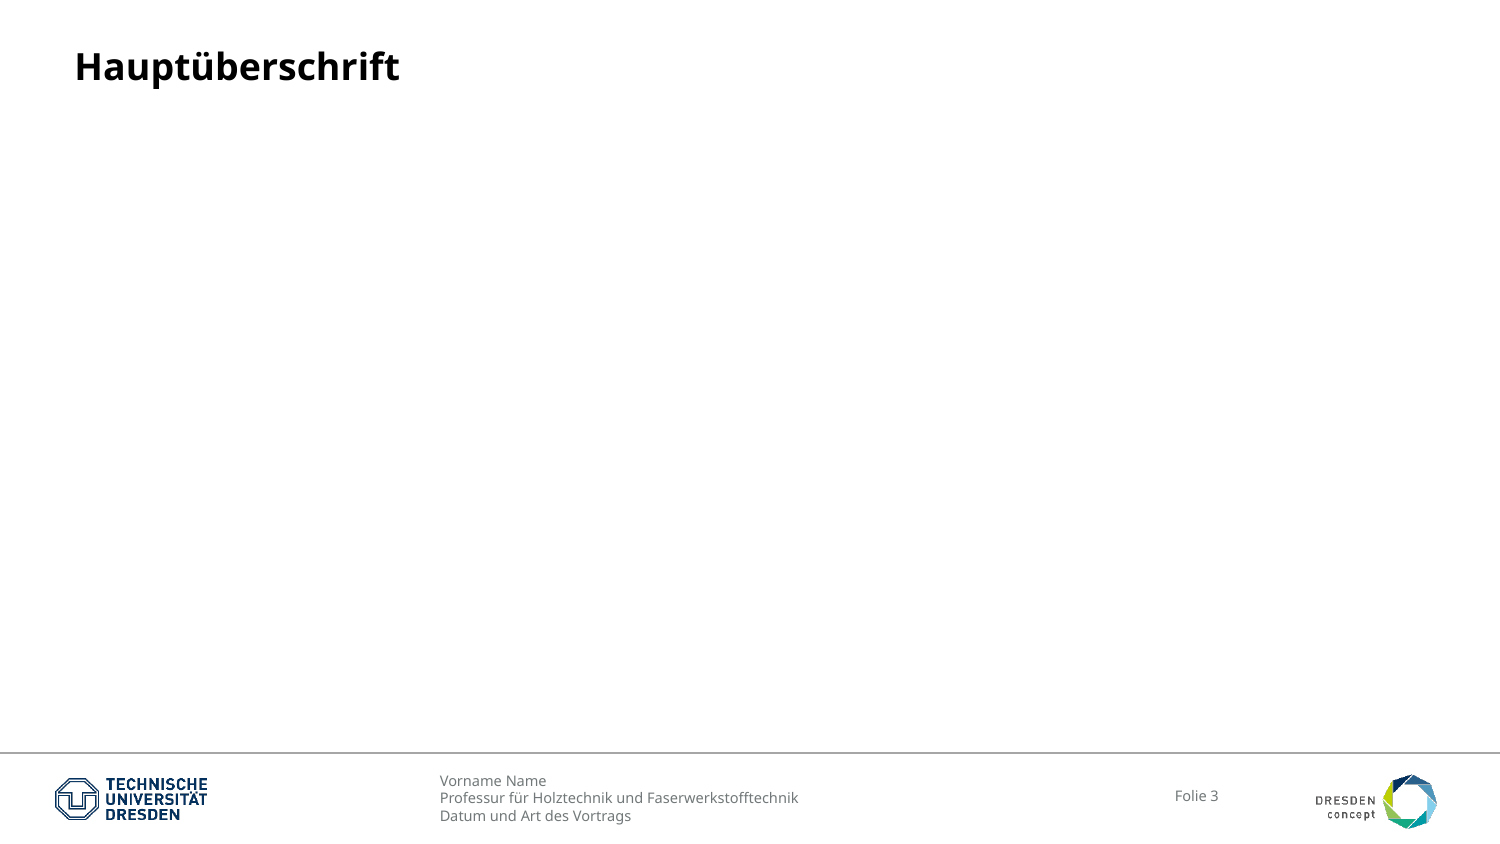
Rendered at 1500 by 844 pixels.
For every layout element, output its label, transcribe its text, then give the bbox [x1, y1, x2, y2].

title Hauptüberschrift [74, 42, 1376, 106]
picture [55, 778, 207, 820]
picture [1316, 774, 1437, 829]
